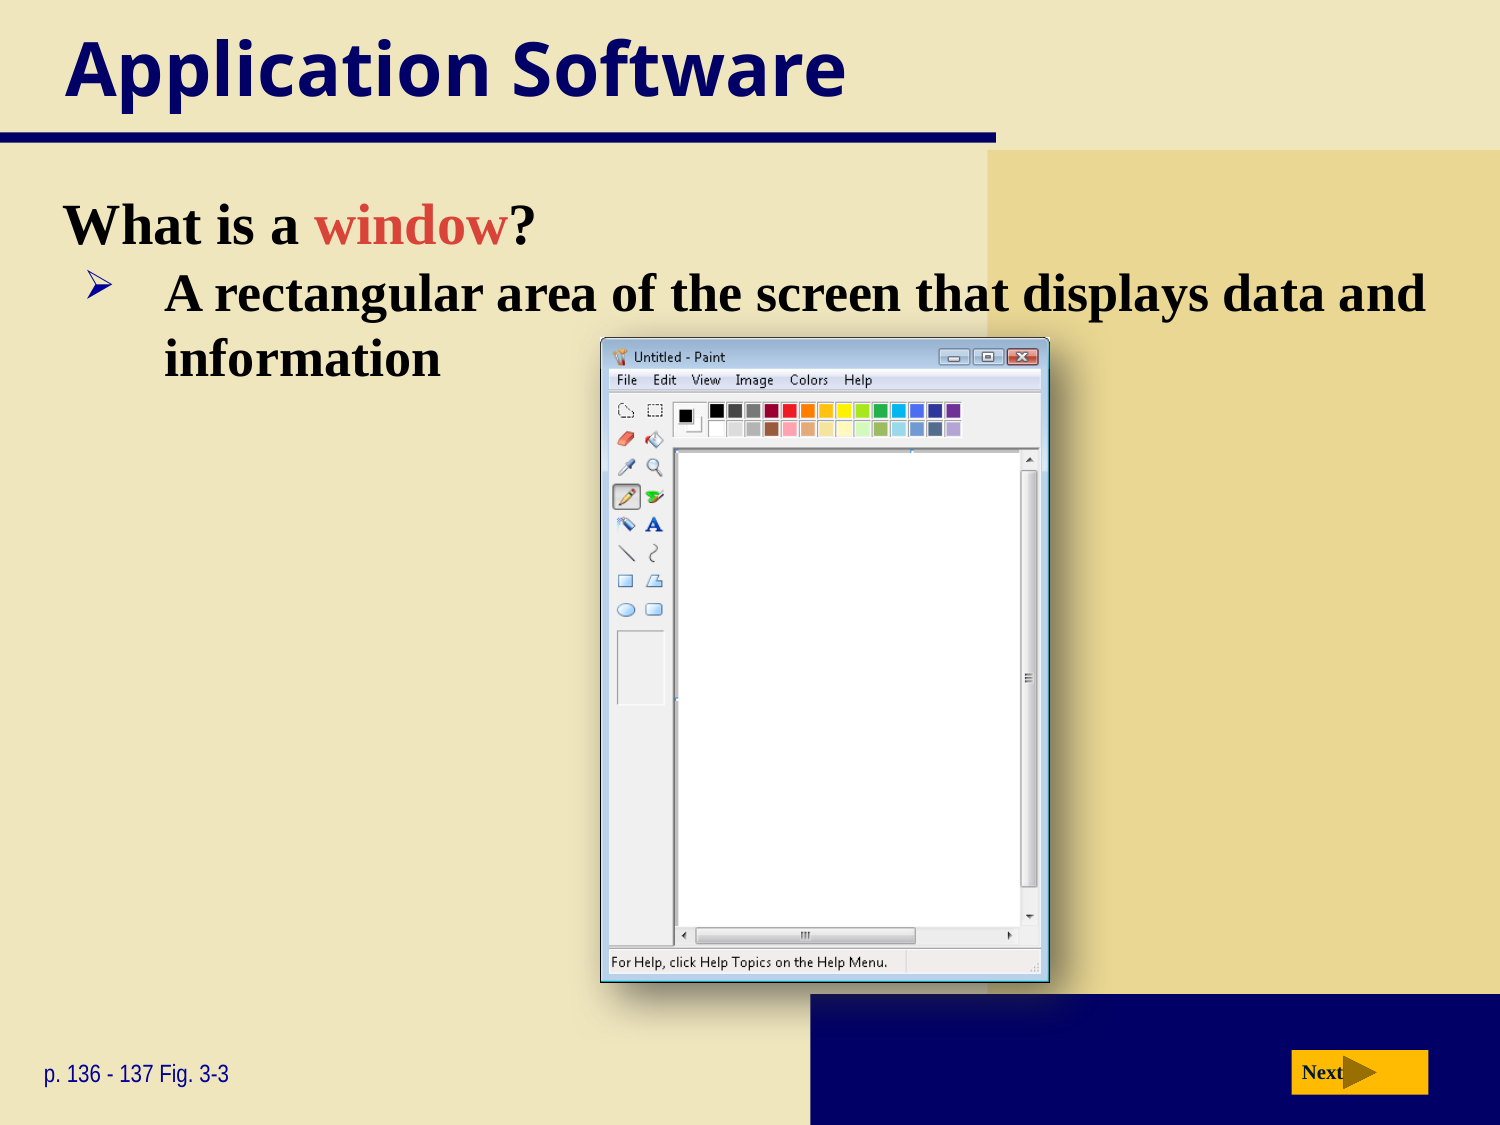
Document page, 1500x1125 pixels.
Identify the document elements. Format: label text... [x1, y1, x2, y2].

text_box p. 136 - 137 Fig. 3-3 [29, 1050, 250, 1095]
title Application Software [49, 0, 1459, 133]
picture [599, 337, 1051, 984]
list What is a window? [47, 178, 1457, 276]
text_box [1286, 1049, 1429, 1095]
text_box A rectangular area of the screen that displays data and information [49, 249, 1459, 497]
